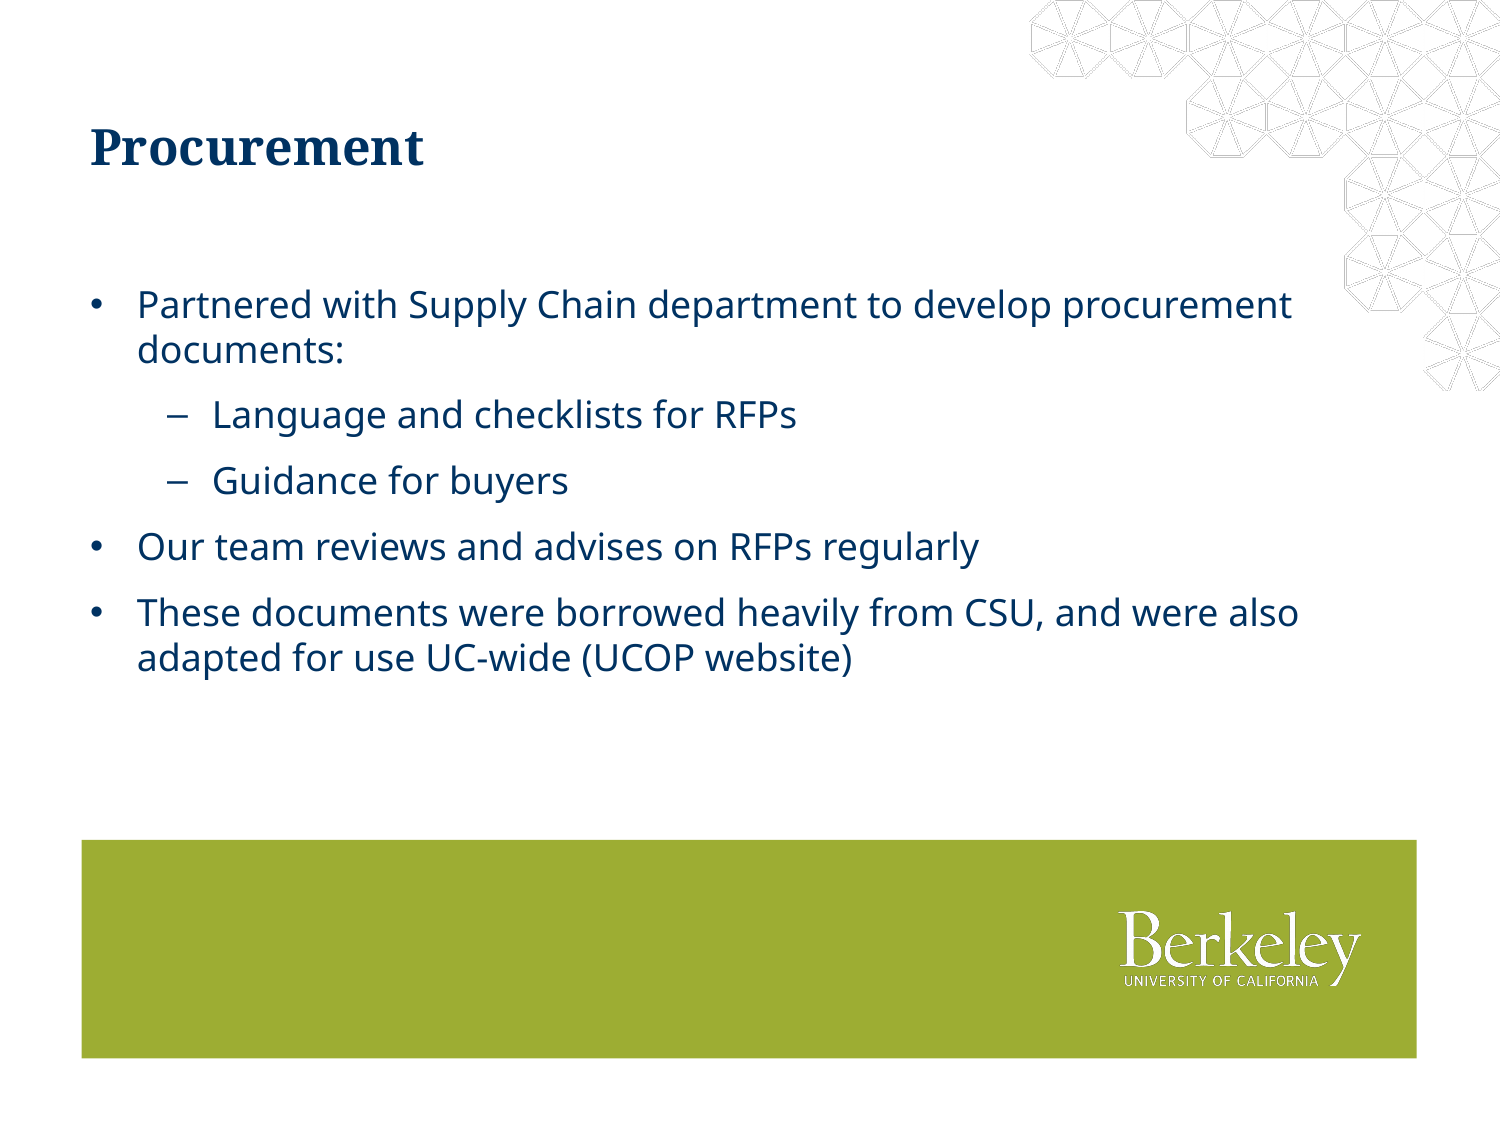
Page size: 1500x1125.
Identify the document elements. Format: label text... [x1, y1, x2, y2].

title Procurement [75, 116, 1005, 183]
picture [1118, 911, 1361, 986]
list Partnered with Supply Chain department to develop procurement documents: Language and checklists for RFPs Guidance for buyers Our team reviews and advises on RFPs regularly These documents were borrowed heavily from CSU, and were also adapted for use UC-wide (UCOP website) [75, 273, 1365, 814]
picture [1029, 0, 1500, 391]
